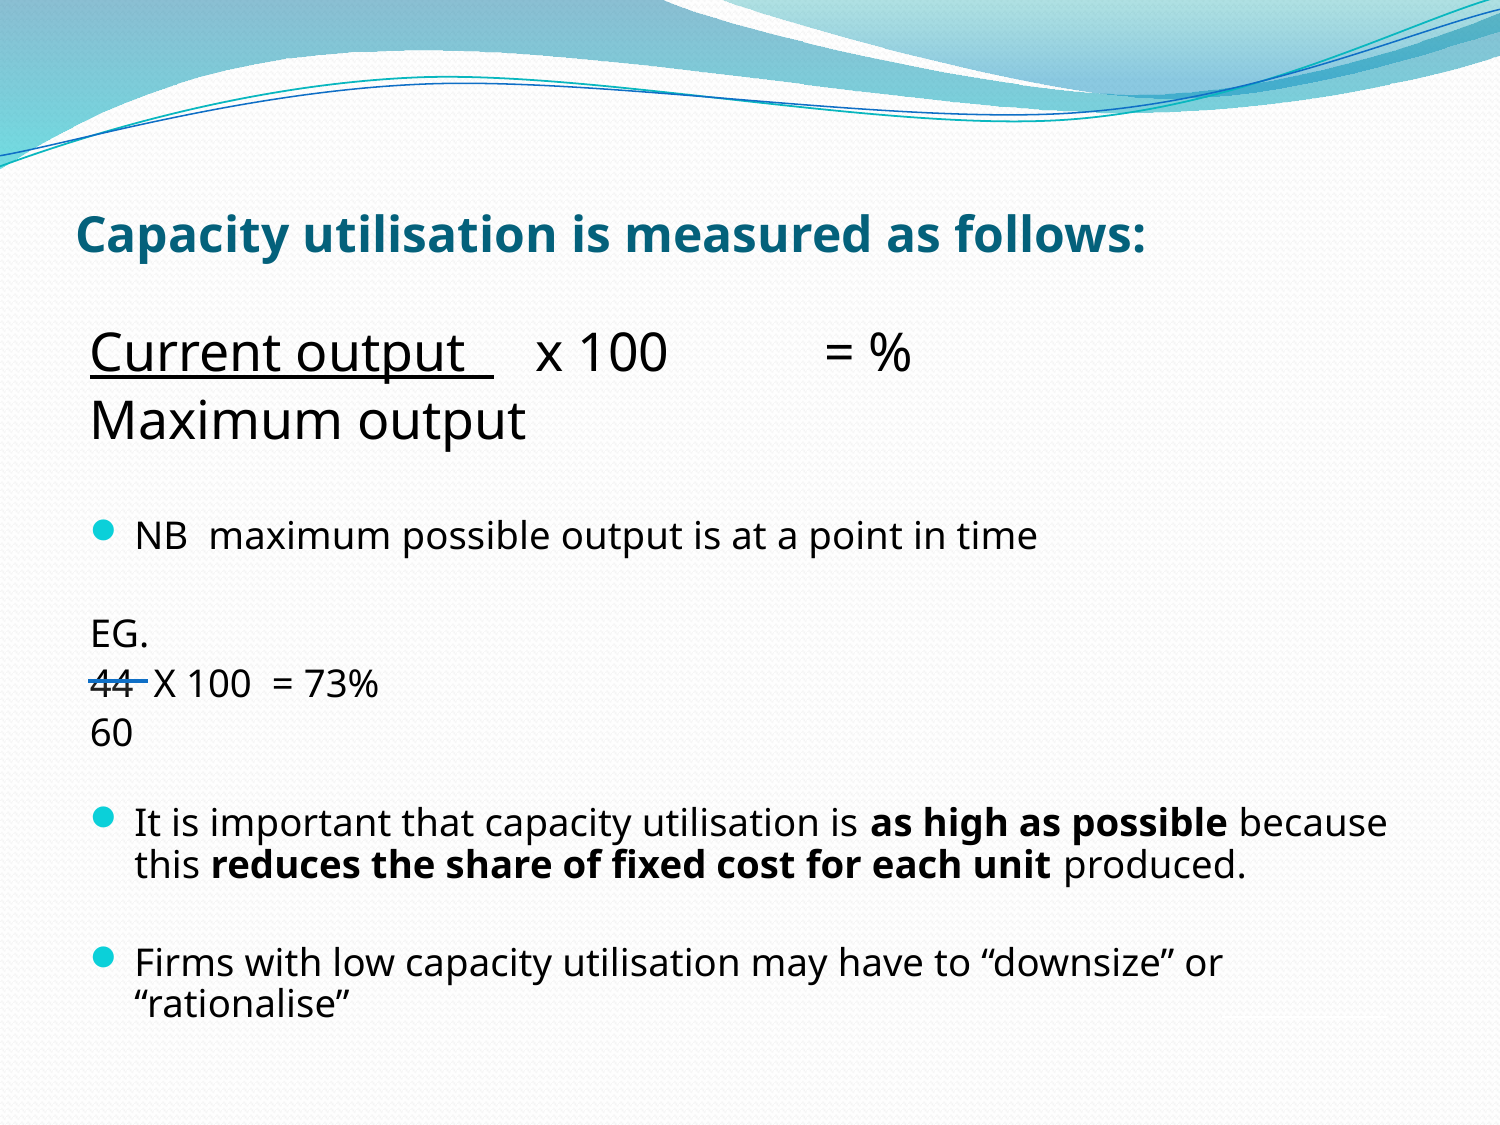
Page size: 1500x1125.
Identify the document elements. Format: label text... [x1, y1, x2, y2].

list Current output x 100 = % Maximum output NB maximum possible output is at a point in time EG. 44 X 100 = 73% 60 It is important that capacity utilisation is as high as possible because this reduces the share of fixed cost for each unit produced. Firms with low capacity utilisation may have to “downsize” or “rationalise” [75, 317, 1425, 1038]
title Capacity utilisation is measured as follows: [75, 134, 1425, 317]
